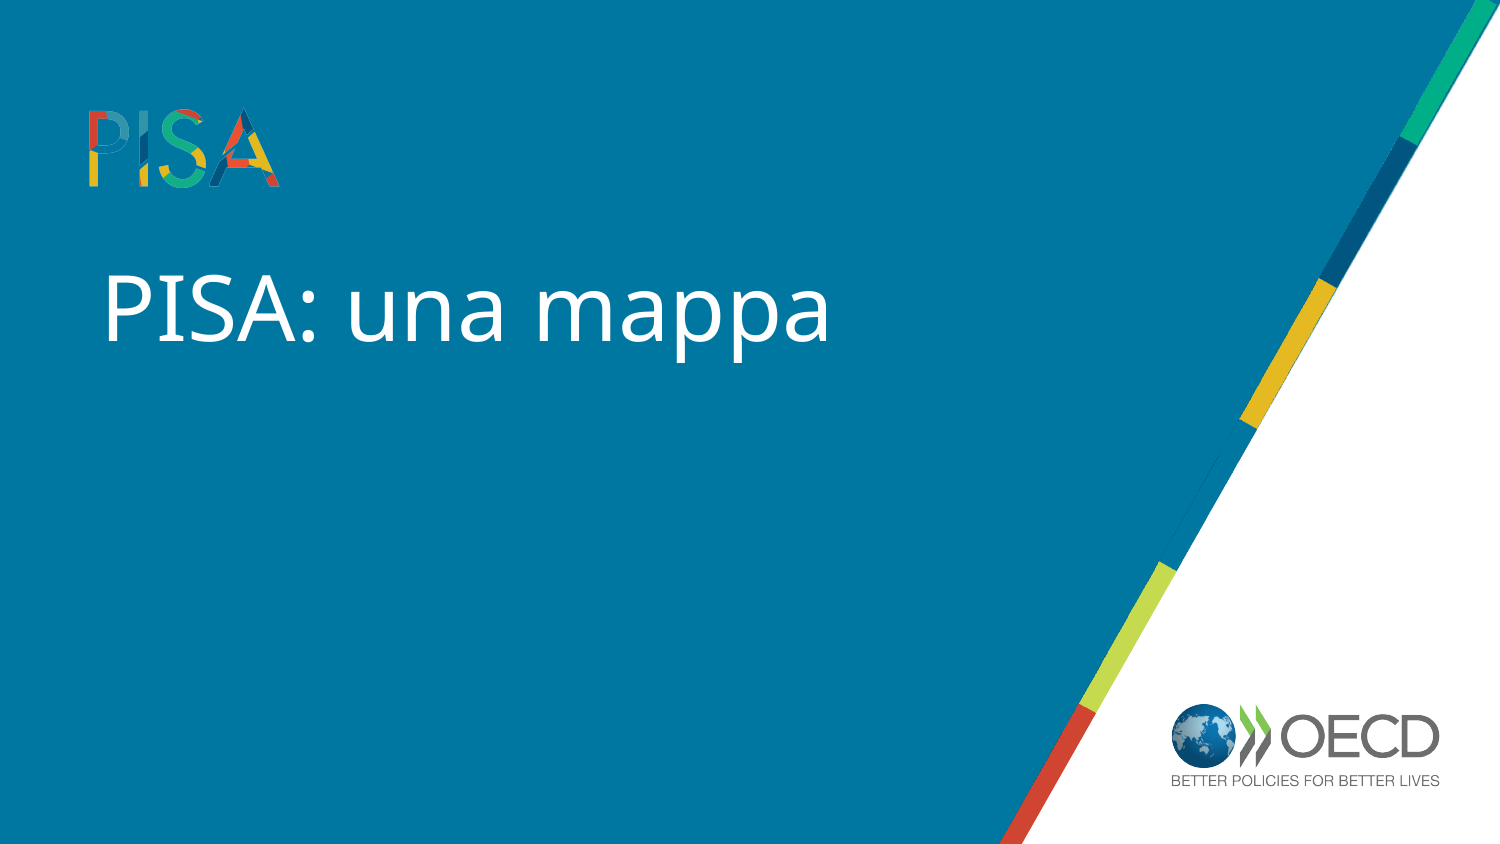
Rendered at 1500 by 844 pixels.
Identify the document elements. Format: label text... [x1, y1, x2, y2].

picture [140, 165, 147, 186]
picture [227, 133, 272, 172]
picture [163, 110, 205, 167]
picture [1151, 682, 1446, 800]
picture [140, 111, 147, 135]
title PISA: una mappa [85, 242, 863, 489]
picture [225, 119, 242, 151]
picture [90, 111, 128, 149]
picture [267, 173, 278, 186]
picture [90, 151, 97, 186]
picture [160, 166, 204, 187]
